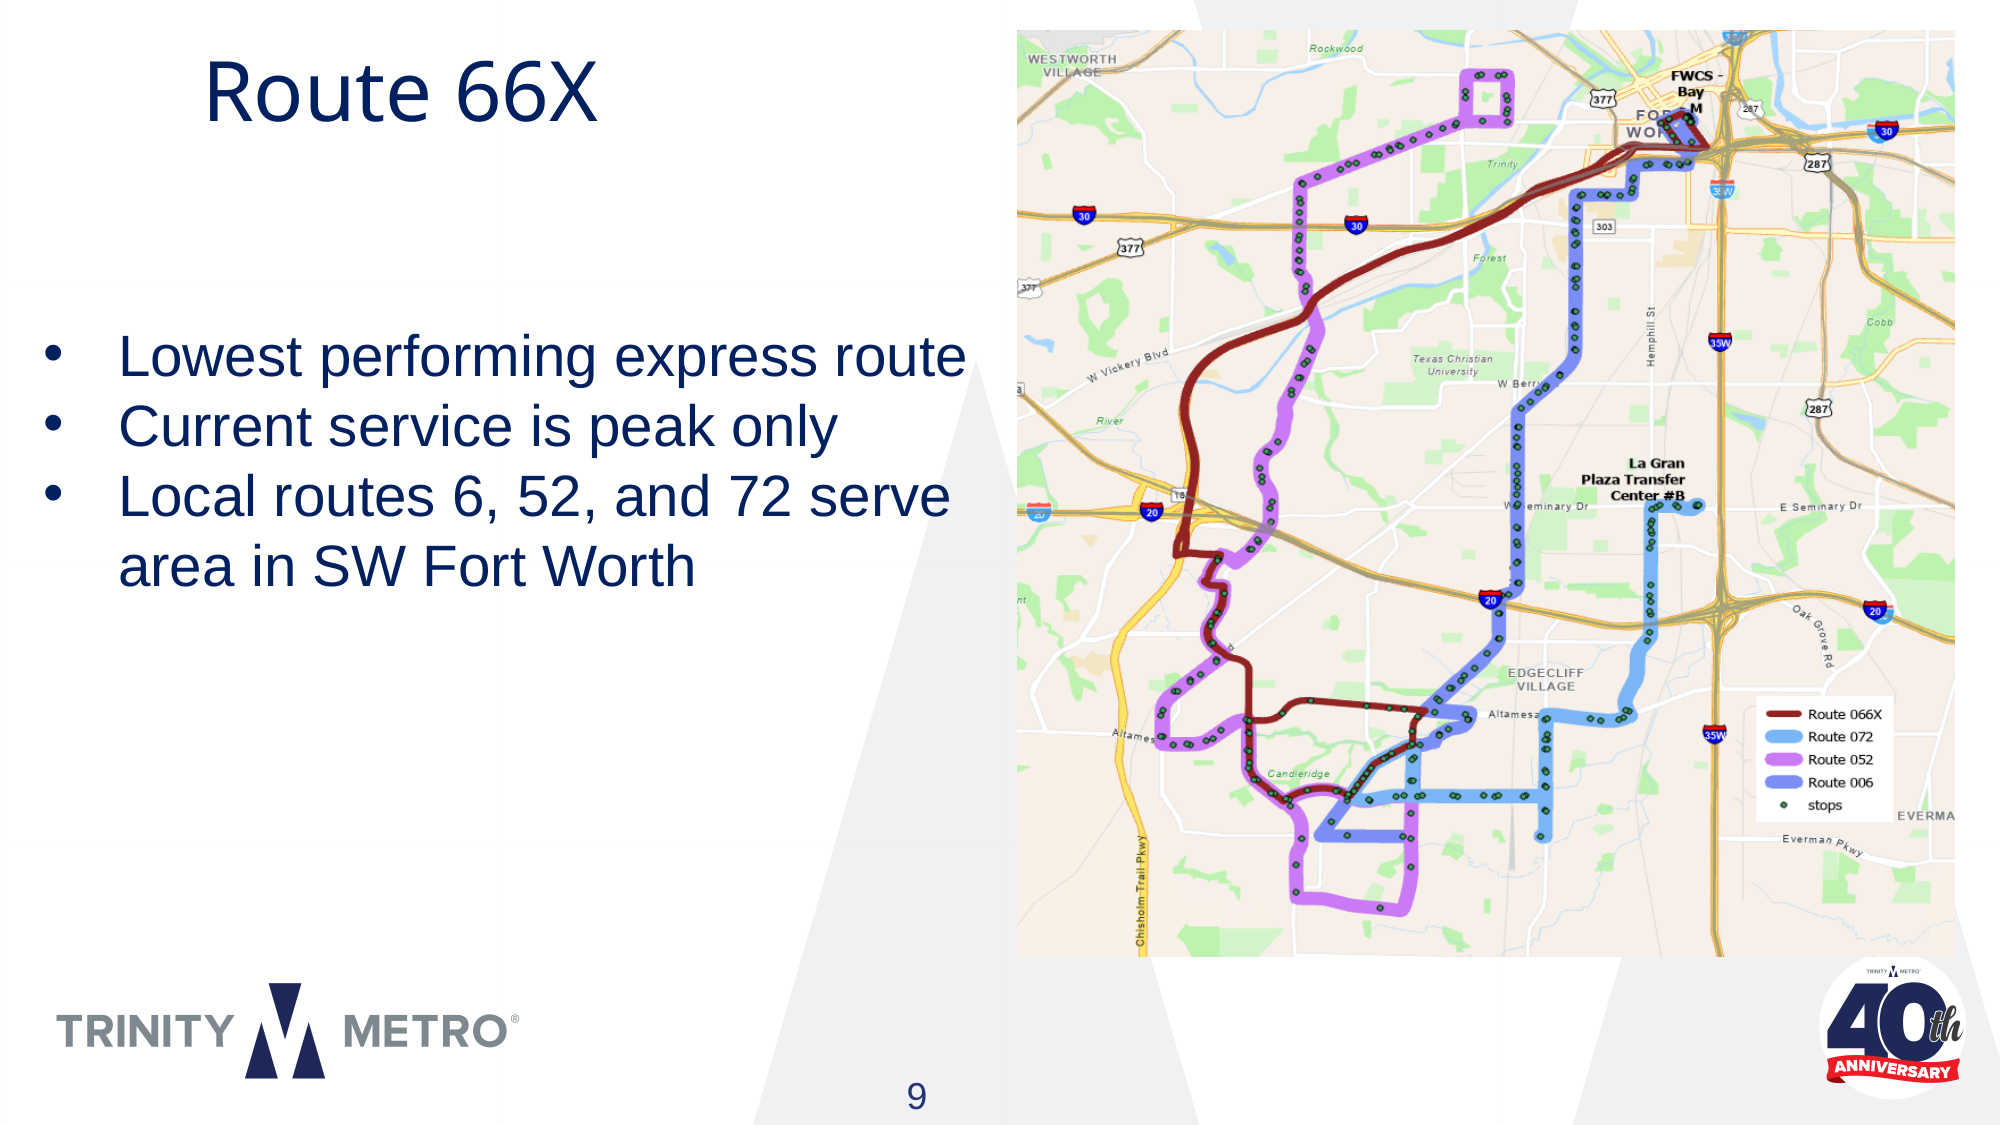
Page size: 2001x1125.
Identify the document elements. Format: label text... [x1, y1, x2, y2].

text_box 9 [891, 1064, 1093, 1125]
text_box Route 66X [187, 30, 614, 146]
text_box Lowest performing express route Current service is peak only Local routes 6, 52, and 72 serve area in SW Fort Worth [28, 310, 1017, 606]
picture [0, 0, 2001, 1125]
